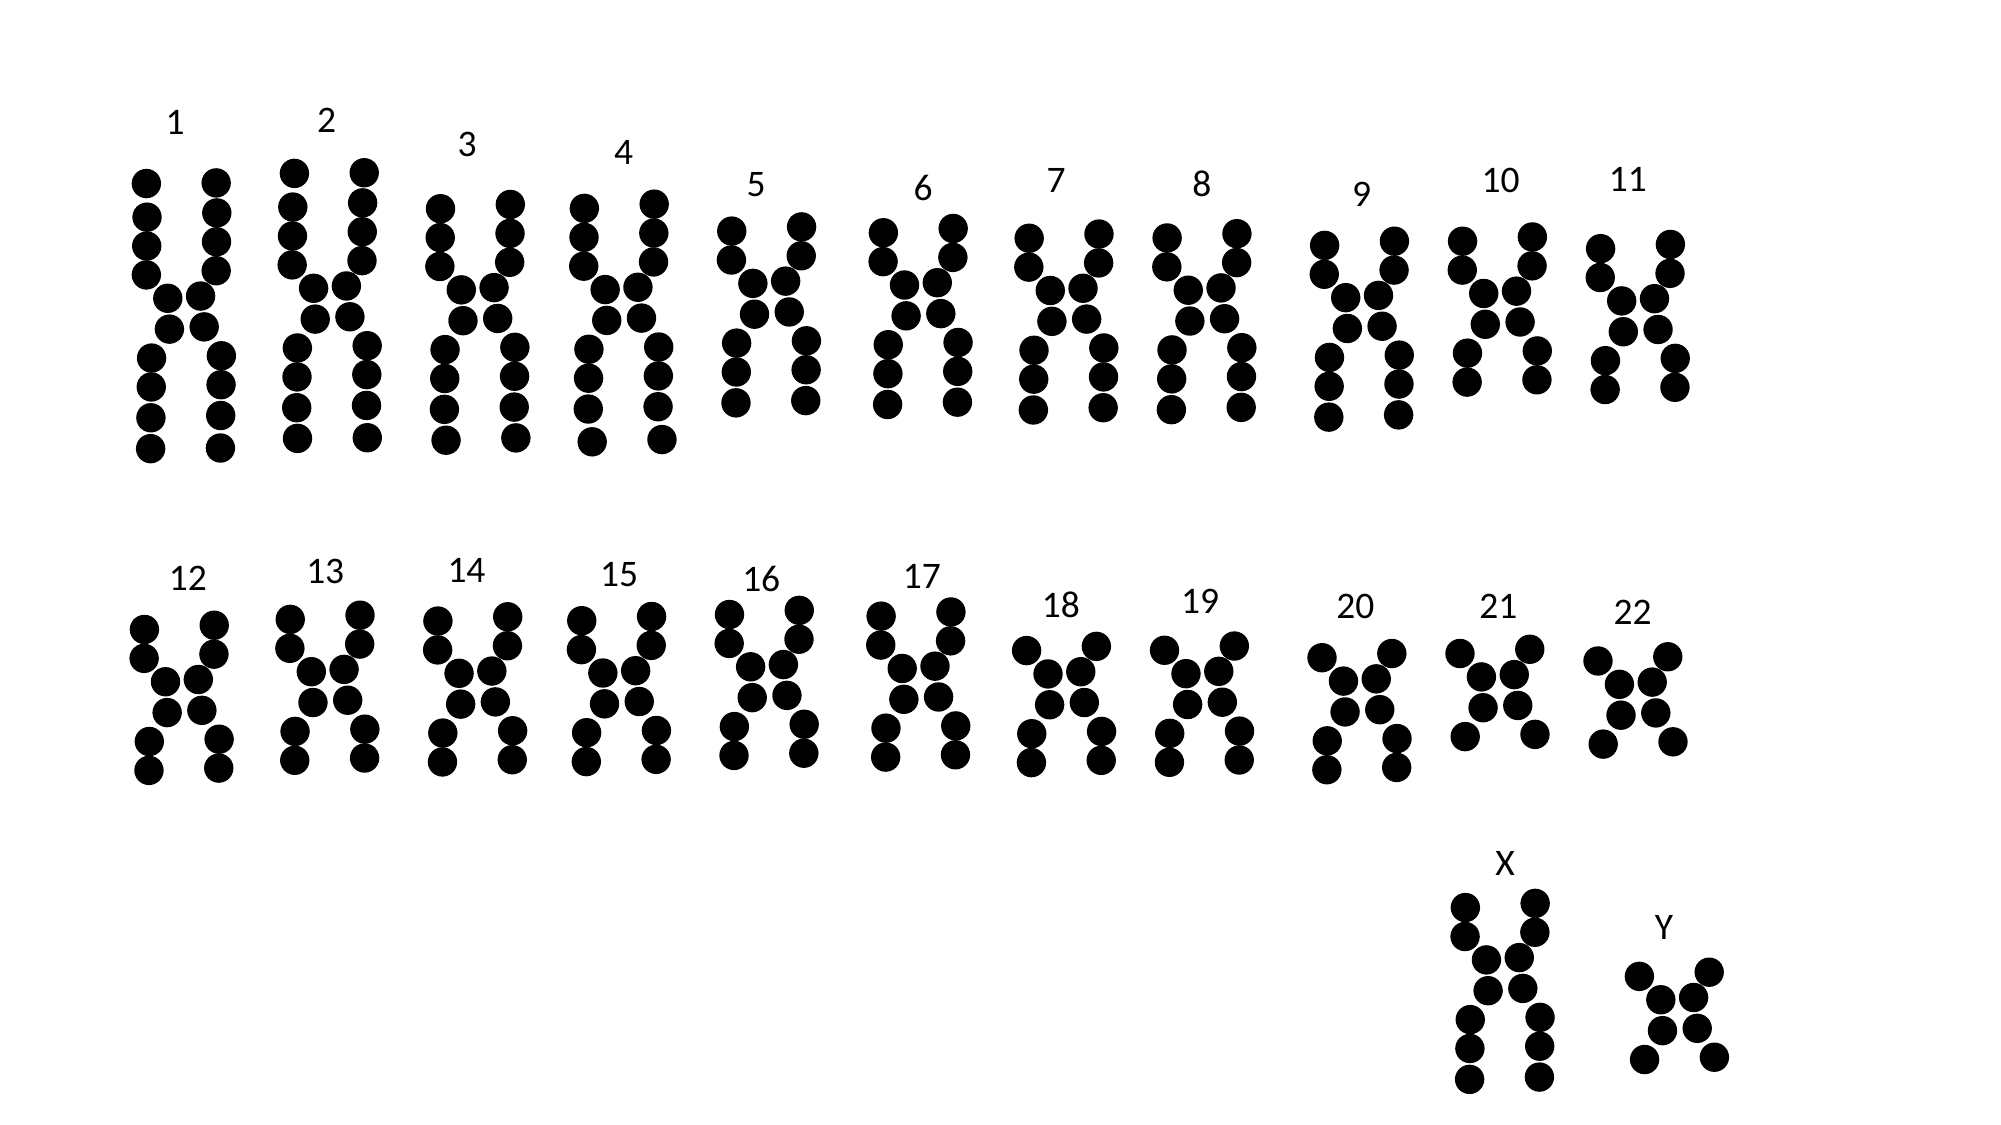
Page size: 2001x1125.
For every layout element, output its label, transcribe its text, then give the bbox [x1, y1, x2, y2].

text_box [1524, 1062, 1555, 1092]
text_box [296, 657, 326, 687]
text_box 10 [1466, 147, 1535, 208]
text_box [204, 753, 234, 783]
text_box [1383, 400, 1414, 430]
text_box [279, 158, 310, 189]
text_box [1084, 219, 1114, 248]
text_box [1639, 283, 1670, 314]
text_box [136, 372, 166, 402]
text_box 15 [585, 541, 654, 602]
text_box [1086, 745, 1116, 776]
text_box [430, 363, 460, 394]
text_box [1365, 695, 1395, 725]
text_box [1089, 333, 1119, 362]
text_box [350, 714, 380, 744]
text_box [1445, 638, 1475, 669]
text_box [1155, 718, 1185, 748]
text_box [1525, 1031, 1555, 1061]
text_box [1641, 698, 1671, 728]
text_box [494, 247, 525, 277]
text_box [942, 387, 973, 417]
text_box [1204, 656, 1234, 687]
text_box [1682, 1013, 1712, 1044]
text_box 19 [1166, 569, 1234, 629]
text_box [206, 370, 236, 400]
text_box [1014, 223, 1044, 253]
text_box [786, 241, 816, 271]
text_box [569, 251, 599, 281]
text_box [351, 390, 382, 421]
text_box [1019, 364, 1049, 394]
text_box [714, 628, 744, 659]
text_box [1585, 233, 1616, 263]
text_box [1660, 343, 1690, 373]
text_box [1171, 658, 1201, 689]
text_box [136, 403, 166, 433]
text_box [204, 724, 234, 754]
text_box [590, 274, 620, 305]
text_box [737, 682, 767, 713]
text_box [1314, 402, 1344, 432]
text_box [1226, 392, 1256, 423]
text_box [135, 433, 166, 464]
text_box 5 [731, 151, 781, 212]
text_box [483, 303, 513, 334]
text_box [183, 664, 214, 695]
text_box [1517, 222, 1548, 251]
text_box [1660, 372, 1690, 402]
text_box [345, 600, 375, 630]
text_box [1312, 726, 1342, 755]
text_box [573, 363, 604, 393]
text_box [866, 601, 896, 631]
text_box [153, 283, 183, 314]
text_box [1646, 985, 1676, 1015]
text_box [132, 202, 162, 231]
text_box [150, 667, 181, 697]
text_box [1224, 745, 1254, 775]
text_box X [1480, 830, 1530, 890]
text_box [639, 189, 669, 218]
text_box [1224, 716, 1255, 746]
text_box [1608, 317, 1639, 347]
text_box [347, 245, 377, 276]
text_box [626, 303, 657, 333]
text_box [189, 312, 219, 342]
text_box [201, 168, 231, 198]
text_box [1175, 306, 1205, 336]
text_box [716, 245, 747, 275]
text_box [206, 400, 236, 431]
text_box 8 [1177, 151, 1227, 211]
text_box 12 [154, 545, 222, 606]
text_box [344, 629, 375, 659]
text_box [1152, 223, 1182, 252]
text_box [131, 260, 162, 290]
text_box [298, 273, 329, 303]
text_box [644, 332, 674, 362]
text_box [791, 355, 821, 385]
text_box Y [1639, 894, 1688, 955]
text_box 16 [727, 546, 796, 607]
text_box [1655, 258, 1685, 289]
text_box [500, 332, 530, 362]
text_box 22 [1598, 579, 1667, 640]
text_box [425, 194, 456, 223]
text_box [282, 333, 313, 362]
text_box [1505, 307, 1535, 337]
text_box [1066, 657, 1096, 687]
text_box [647, 424, 677, 455]
text_box [129, 614, 160, 644]
text_box [1522, 336, 1552, 365]
text_box [717, 216, 747, 246]
text_box [791, 385, 821, 416]
text_box [1503, 690, 1533, 721]
text_box [1018, 395, 1049, 425]
text_box [926, 298, 956, 329]
text_box [588, 658, 618, 688]
text_box [206, 341, 237, 370]
text_box [1332, 313, 1363, 344]
text_box 20 [1321, 573, 1390, 634]
text_box 7 [1031, 147, 1081, 208]
text_box [425, 251, 455, 282]
text_box [1312, 755, 1342, 785]
text_box [445, 689, 476, 719]
text_box [870, 742, 901, 772]
text_box [275, 604, 305, 634]
text_box [1034, 690, 1065, 720]
text_box [329, 654, 359, 685]
text_box [1455, 1004, 1485, 1034]
text_box [333, 685, 363, 715]
text_box 11 [1594, 146, 1662, 207]
text_box [1508, 973, 1538, 1004]
text_box [872, 389, 903, 420]
text_box [620, 656, 651, 686]
text_box [1658, 727, 1688, 757]
text_box [786, 212, 817, 241]
text_box [1647, 1015, 1678, 1046]
text_box [714, 600, 745, 629]
text_box [185, 281, 216, 311]
text_box [347, 217, 377, 246]
text_box [566, 634, 597, 665]
text_box [492, 631, 523, 661]
text_box [134, 726, 165, 756]
text_box [1606, 700, 1636, 730]
text_box [277, 221, 308, 250]
text_box [497, 716, 528, 745]
text_box [431, 425, 461, 455]
text_box [448, 306, 478, 336]
text_box 6 [898, 155, 948, 215]
text_box [282, 362, 312, 392]
text_box [352, 359, 382, 390]
text_box [1361, 664, 1391, 694]
text_box [1017, 719, 1047, 748]
text_box [643, 392, 673, 422]
text_box [1447, 226, 1478, 256]
text_box [477, 656, 507, 686]
text_box 9 [1337, 161, 1386, 221]
text_box [639, 218, 669, 247]
text_box [889, 684, 919, 714]
text_box [789, 709, 819, 739]
text_box [1068, 273, 1098, 303]
text_box [1471, 945, 1502, 975]
text_box [493, 602, 523, 631]
text_box [1450, 721, 1480, 752]
text_box [943, 356, 973, 387]
text_box [1019, 335, 1049, 365]
text_box [1606, 286, 1637, 316]
text_box [573, 394, 603, 424]
text_box [1590, 374, 1620, 405]
text_box [589, 689, 620, 719]
text_box [1209, 304, 1240, 334]
text_box [1152, 252, 1182, 282]
text_box [922, 268, 952, 298]
text_box [887, 653, 917, 684]
text_box [768, 649, 799, 680]
text_box [201, 256, 231, 286]
text_box [1604, 669, 1635, 700]
text_box 1 [150, 89, 200, 150]
text_box [132, 231, 162, 261]
text_box [1520, 917, 1550, 947]
text_box [154, 314, 185, 344]
text_box [275, 633, 305, 664]
text_box [721, 328, 752, 358]
text_box [774, 297, 804, 327]
text_box [739, 299, 770, 329]
text_box [577, 427, 607, 457]
text_box [643, 361, 674, 391]
text_box [1016, 747, 1047, 778]
text_box [1520, 888, 1550, 918]
text_box [1384, 369, 1414, 399]
text_box [1307, 643, 1337, 673]
text_box [1468, 693, 1498, 723]
text_box [592, 305, 622, 336]
text_box [1227, 332, 1257, 362]
text_box [331, 271, 362, 301]
text_box 13 [291, 539, 360, 599]
text_box [1037, 306, 1067, 337]
text_box [1517, 251, 1547, 281]
text_box 14 [432, 537, 501, 597]
text_box [868, 218, 899, 247]
text_box 21 [1464, 573, 1533, 634]
text_box [1452, 367, 1482, 397]
text_box [770, 266, 801, 296]
text_box [940, 740, 971, 770]
text_box [891, 301, 921, 331]
text_box [349, 743, 380, 773]
text_box [623, 272, 653, 302]
text_box [1014, 252, 1044, 282]
text_box [501, 423, 531, 453]
text_box [636, 602, 667, 631]
text_box [280, 745, 310, 775]
text_box [129, 643, 159, 674]
text_box [1172, 689, 1203, 720]
text_box [1522, 365, 1552, 395]
text_box [1678, 982, 1709, 1013]
text_box [871, 713, 901, 743]
text_box [567, 606, 597, 635]
text_box [1083, 248, 1114, 278]
text_box [1629, 1044, 1660, 1075]
text_box [873, 330, 903, 359]
text_box [205, 433, 236, 463]
text_box [938, 213, 968, 243]
text_box [427, 747, 458, 777]
text_box [784, 595, 814, 625]
text_box [1520, 719, 1550, 750]
text_box [1363, 280, 1394, 311]
text_box [446, 275, 476, 305]
text_box [282, 393, 312, 423]
text_box [1466, 662, 1497, 692]
text_box [423, 606, 453, 635]
text_box [430, 334, 460, 364]
text_box [1653, 642, 1683, 672]
text_box [569, 193, 600, 223]
text_box [1447, 255, 1477, 285]
text_box [1384, 340, 1414, 369]
text_box [1011, 635, 1042, 666]
text_box [1154, 747, 1185, 777]
text_box [187, 695, 217, 726]
text_box [1221, 247, 1252, 278]
text_box [935, 626, 966, 656]
text_box [199, 639, 229, 669]
text_box [1088, 362, 1119, 392]
text_box [719, 711, 750, 741]
text_box [638, 247, 669, 277]
text_box [1515, 634, 1545, 664]
text_box [873, 358, 903, 389]
text_box [1219, 631, 1250, 661]
text_box [429, 394, 460, 425]
text_box [422, 635, 453, 665]
text_box [1694, 957, 1724, 987]
text_box [278, 192, 308, 222]
text_box [1035, 275, 1065, 306]
text_box [1454, 1064, 1485, 1095]
text_box [335, 302, 365, 332]
text_box [1643, 314, 1673, 345]
text_box [201, 227, 232, 256]
text_box [499, 392, 529, 422]
text_box [791, 326, 822, 355]
text_box [277, 250, 307, 280]
text_box [1086, 716, 1117, 746]
text_box [1328, 666, 1359, 696]
text_box [738, 268, 768, 299]
text_box [300, 304, 330, 334]
text_box [1309, 230, 1340, 260]
text_box [1504, 942, 1534, 973]
text_box [495, 218, 525, 248]
text_box [569, 222, 599, 252]
text_box [721, 388, 751, 418]
text_box [1452, 338, 1483, 368]
text_box [1367, 311, 1397, 341]
text_box [199, 610, 229, 640]
text_box [131, 168, 162, 199]
text_box [1222, 219, 1252, 248]
text_box [1382, 723, 1412, 753]
text_box 17 [888, 544, 956, 604]
text_box [868, 246, 898, 277]
text_box [1314, 371, 1344, 401]
text_box [889, 270, 920, 300]
text_box [936, 598, 966, 626]
text_box [1173, 275, 1203, 305]
text_box [1590, 345, 1621, 375]
text_box [1499, 659, 1529, 690]
text_box [134, 755, 164, 786]
text_box [1525, 1002, 1555, 1032]
text_box [1206, 273, 1236, 303]
text_box [152, 697, 182, 728]
text_box [624, 686, 654, 717]
text_box [1588, 729, 1618, 759]
text_box [444, 658, 474, 689]
text_box [1381, 752, 1412, 783]
text_box [1033, 659, 1063, 689]
text_box [1088, 393, 1118, 423]
text_box 18 [1027, 572, 1095, 632]
text_box [282, 423, 313, 454]
text_box [920, 651, 950, 681]
text_box [349, 158, 379, 188]
text_box [1470, 309, 1501, 339]
text_box [1637, 667, 1667, 697]
text_box [641, 715, 672, 745]
text_box [1207, 687, 1238, 717]
text_box [425, 222, 455, 252]
text_box 2 [302, 87, 351, 148]
text_box [923, 682, 954, 712]
text_box [1377, 638, 1407, 669]
text_box [1071, 304, 1102, 334]
text_box [1450, 921, 1480, 952]
text_box [636, 630, 666, 661]
text_box [499, 361, 530, 391]
text_box [1455, 1033, 1485, 1064]
text_box [136, 343, 167, 373]
text_box [1379, 255, 1409, 285]
text_box [943, 327, 973, 357]
text_box [1450, 892, 1481, 922]
text_box [479, 272, 509, 303]
text_box [480, 687, 511, 717]
text_box [1156, 395, 1187, 425]
text_box [495, 189, 526, 219]
text_box [1149, 635, 1180, 665]
text_box [1226, 361, 1257, 392]
text_box [721, 357, 752, 387]
text_box [641, 744, 671, 775]
text_box [1069, 687, 1100, 718]
text_box [1624, 961, 1655, 992]
text_box [1081, 631, 1112, 662]
text_box [1473, 976, 1503, 1006]
text_box 4 [599, 119, 648, 180]
text_box [202, 198, 232, 227]
text_box [352, 331, 382, 360]
text_box [1585, 262, 1615, 293]
text_box [428, 718, 458, 748]
text_box [1379, 226, 1410, 256]
text_box [1157, 335, 1187, 364]
text_box [735, 652, 766, 682]
text_box [1309, 259, 1339, 289]
text_box [938, 242, 968, 273]
text_box [784, 624, 814, 654]
text_box [497, 745, 527, 775]
text_box [1699, 1042, 1730, 1072]
text_box [571, 746, 602, 777]
text_box [866, 630, 896, 660]
text_box [298, 687, 328, 718]
text_box [571, 718, 602, 747]
text_box [1330, 697, 1360, 727]
text_box [1583, 646, 1613, 676]
text_box [347, 188, 378, 217]
text_box [789, 738, 819, 768]
text_box 3 [442, 111, 492, 172]
text_box [352, 423, 382, 453]
text_box [1331, 282, 1361, 313]
text_box [1469, 278, 1499, 309]
text_box [280, 716, 310, 746]
text_box [1655, 229, 1686, 259]
text_box [1314, 342, 1345, 372]
text_box [1501, 276, 1532, 306]
text_box [772, 680, 802, 711]
text_box [719, 740, 749, 771]
text_box [1156, 364, 1187, 394]
text_box [941, 711, 971, 740]
text_box [574, 334, 604, 364]
